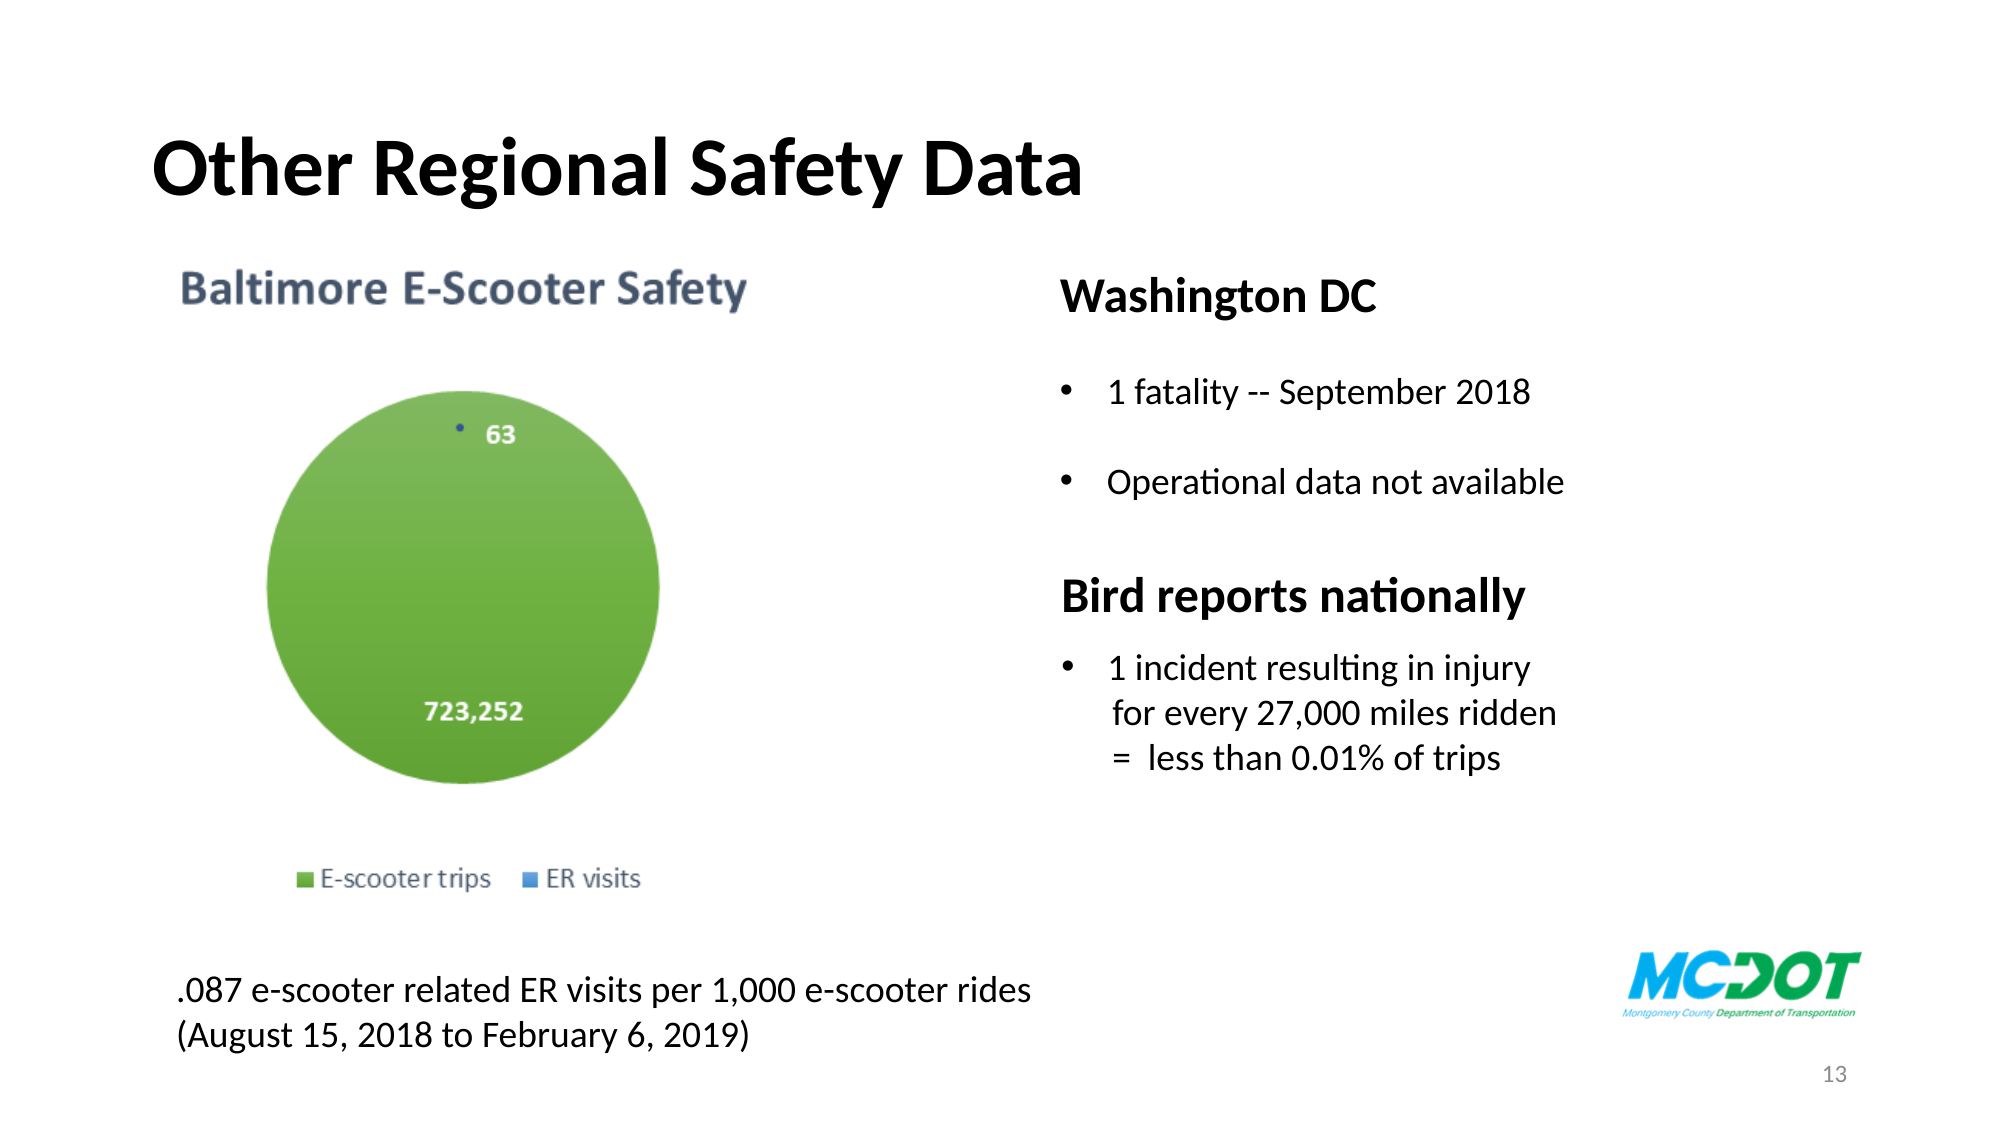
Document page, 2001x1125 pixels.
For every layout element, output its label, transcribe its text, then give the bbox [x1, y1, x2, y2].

slide_number 13 [1412, 1042, 1863, 1103]
text_box Washington DC 1 fatality -- September 2018 Operational data not available [1045, 254, 1814, 555]
picture [161, 241, 769, 911]
text_box .087 e-scooter related ER visits per 1,000 e-scooter rides (August 15, 2018 to February 6, 2019) [161, 957, 1105, 1108]
picture [1620, 942, 1865, 1021]
title Other Regional Safety Data [137, 59, 1863, 278]
text_box Bird reports nationally 1 incident resulting in injury for every 27,000 miles ridden = less than 0.01% of trips [1046, 555, 1900, 785]
